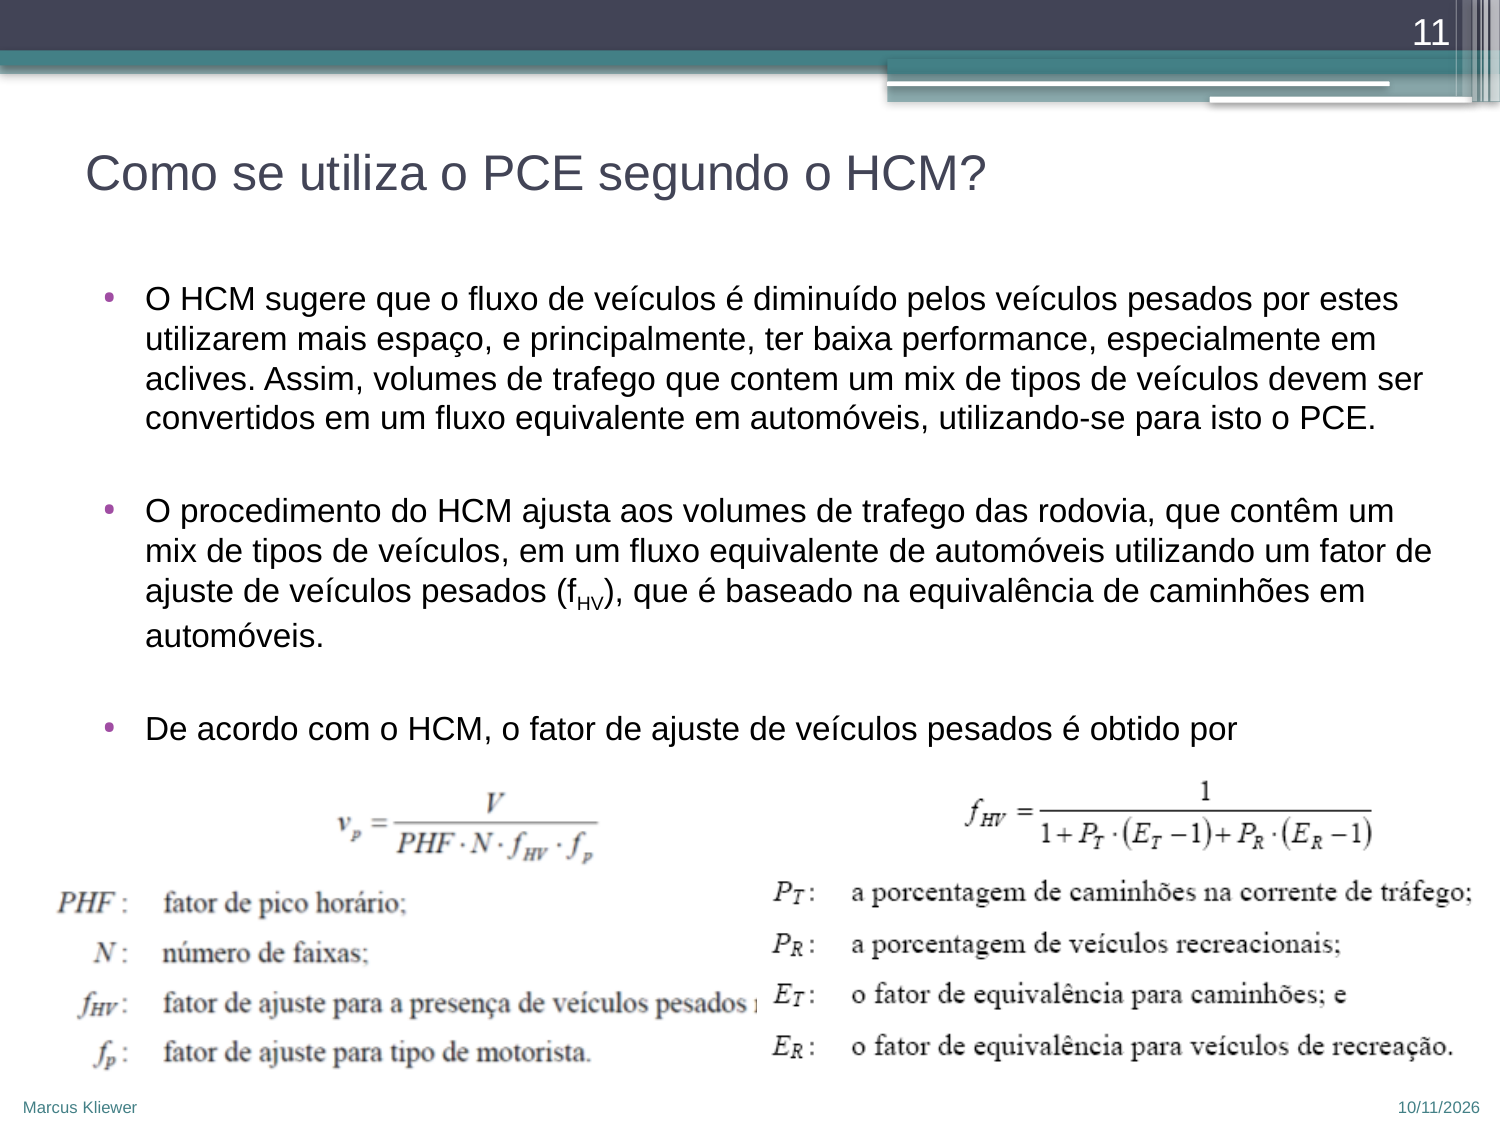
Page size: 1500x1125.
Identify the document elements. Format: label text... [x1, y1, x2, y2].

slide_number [1382, 1089, 1500, 1125]
slide_number 11 [1340, 0, 1466, 61]
title Como se utiliza o PCE segundo o HCM? [70, 82, 1421, 258]
footer Marcus Kliewer [0, 1089, 153, 1125]
list O HCM sugere que o fluxo de veículos é diminuído pelos veículos pesados por estes utilizarem mais espaço, e principalmente, ter baixa performance, especialmente em aclives. Assim, volumes de trafego que contem um mix de tipos de veículos devem ser convertidos em um fluxo equivalente em automóveis, utilizando-se para isto o PCE. O procedimento do HCM ajusta aos volumes de trafego das rodovia, que contêm um mix de tipos de veículos, em um fluxo equivalente de automóveis utilizando um fator de ajuste de veículos pesados (fHV), que é baseado na equivalência de caminhões em automóveis. De acordo com o HCM, o fator de ajuste de veículos pesados é obtido por [70, 269, 1454, 778]
picture [52, 773, 1489, 1079]
